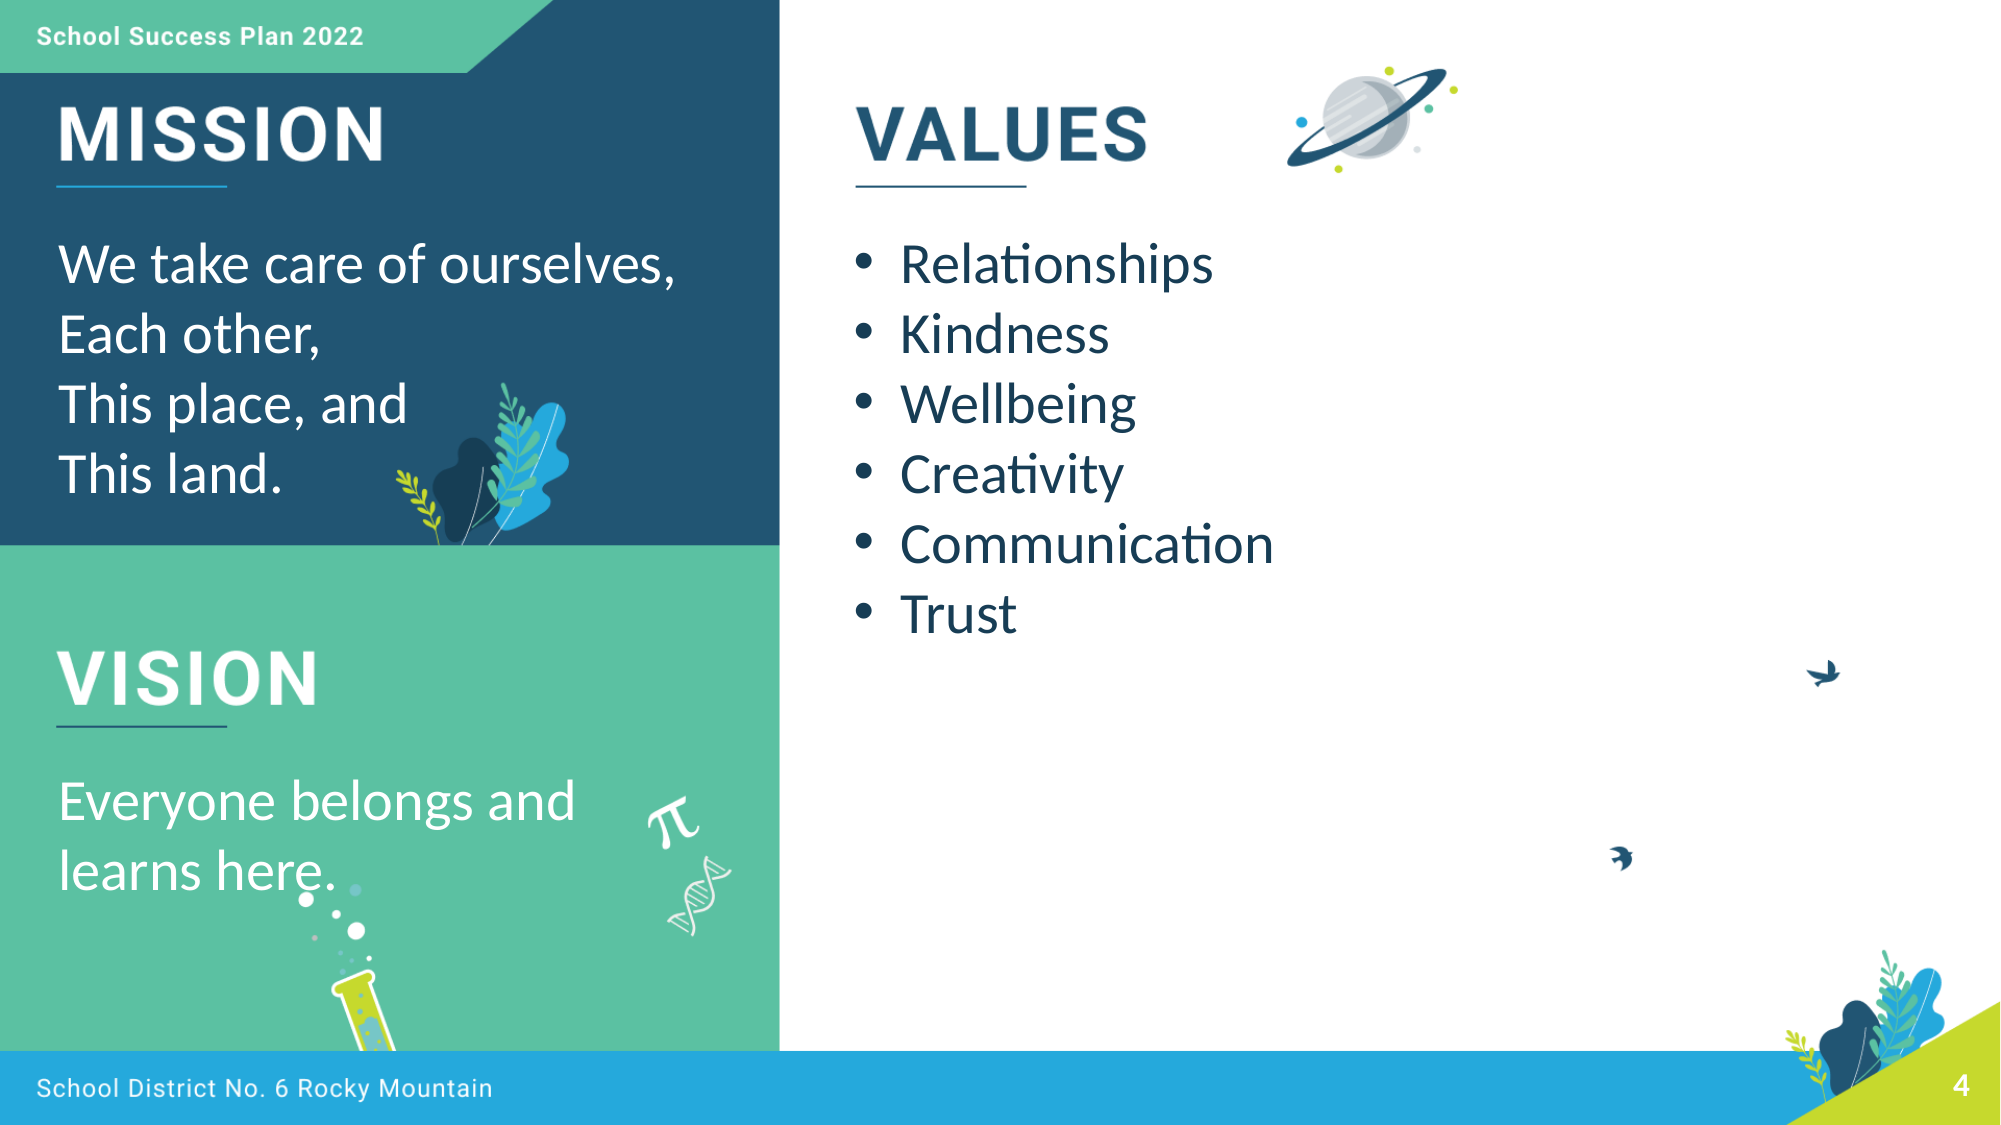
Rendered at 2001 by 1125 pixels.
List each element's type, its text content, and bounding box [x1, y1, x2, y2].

text_box Relationships Kindness Wellbeing Creativity Communication Trust [838, 218, 1453, 724]
slide_number 4 [1534, 1053, 1985, 1114]
picture [0, 0, 2001, 1125]
text_box We take care of ourselves, Each other, This place, and This land. [43, 218, 746, 558]
text_box Everyone belongs and learns here. [43, 755, 691, 910]
